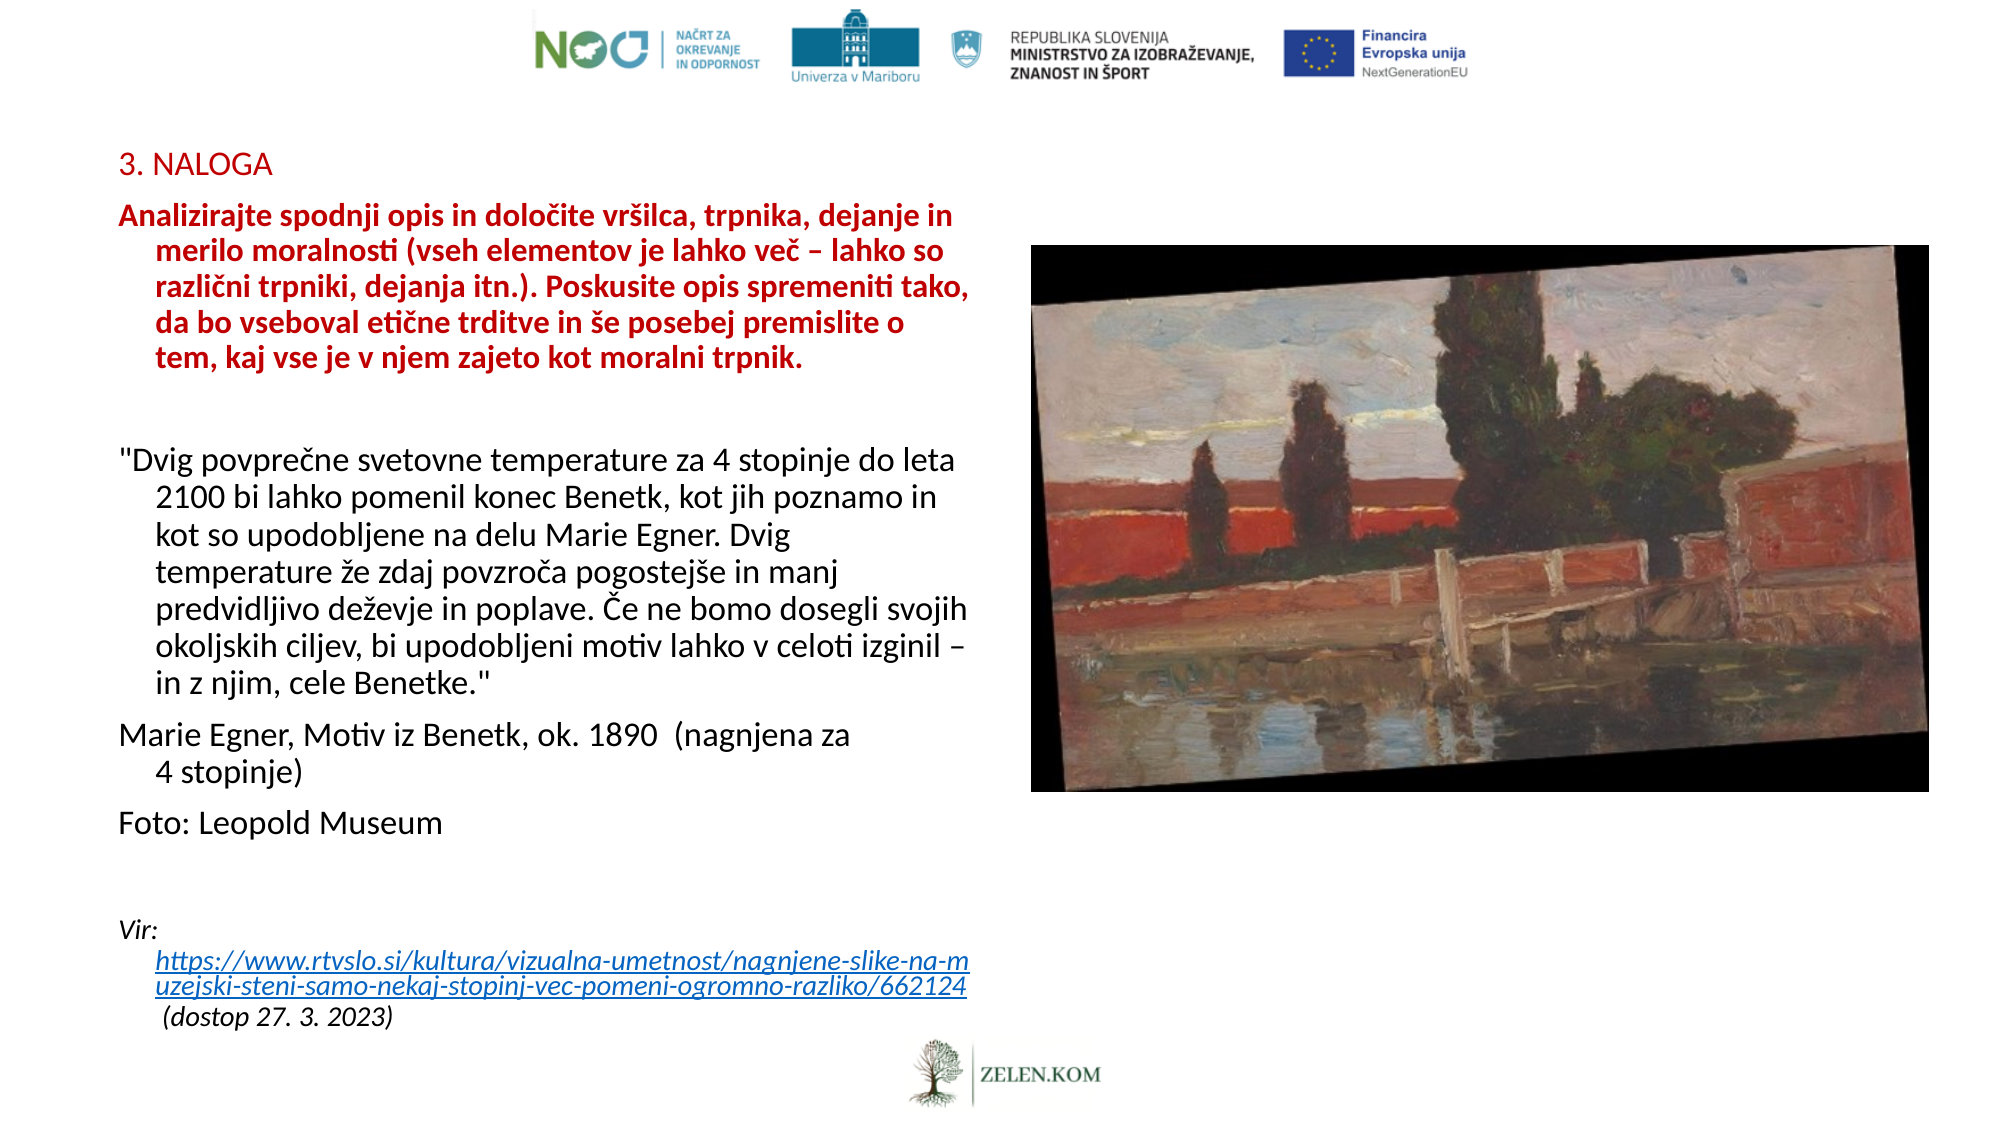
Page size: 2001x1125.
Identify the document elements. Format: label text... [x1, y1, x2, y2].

picture [0, 0, 2001, 1125]
list 3. NALOGA Analizirajte spodnji opis in določite vršilca, trpnika, dejanje in merilo moralnosti (vseh elementov je lahko več – lahko so različni trpniki, dejanja itn.). Poskusite opis spremeniti tako, da bo vseboval etične trditve in še posebej premislite o tem, kaj vse je v njem zajeto kot moralni trpnik. "Dvig povprečne svetovne temperature za 4 stopinje do leta 2100 bi lahko pomenil konec Benetk, kot jih poznamo in kot so upodobljene na delu Marie Egner. Dvig temperature že zdaj povzroča pogostejše in manj predvidljivo deževje in poplave. Če ne bomo dosegli svojih okoljskih ciljev, bi upodobljeni motiv lahko v celoti izginil – in z njim, cele Benetke." Marie Egner, Motiv iz Benetk, ok. 1890 (nagnjena za 4 stopinje) Foto: Leopold Museum Vir: https://www.rtvslo.si/kultura/vizualna-umetnost/nagnjene-slike-na-muzejski-steni-samo-nekaj-stopinj-vec-pomeni-ogromno-razliko/662124 (dostop 27. 3. 2023) [103, 138, 987, 1018]
